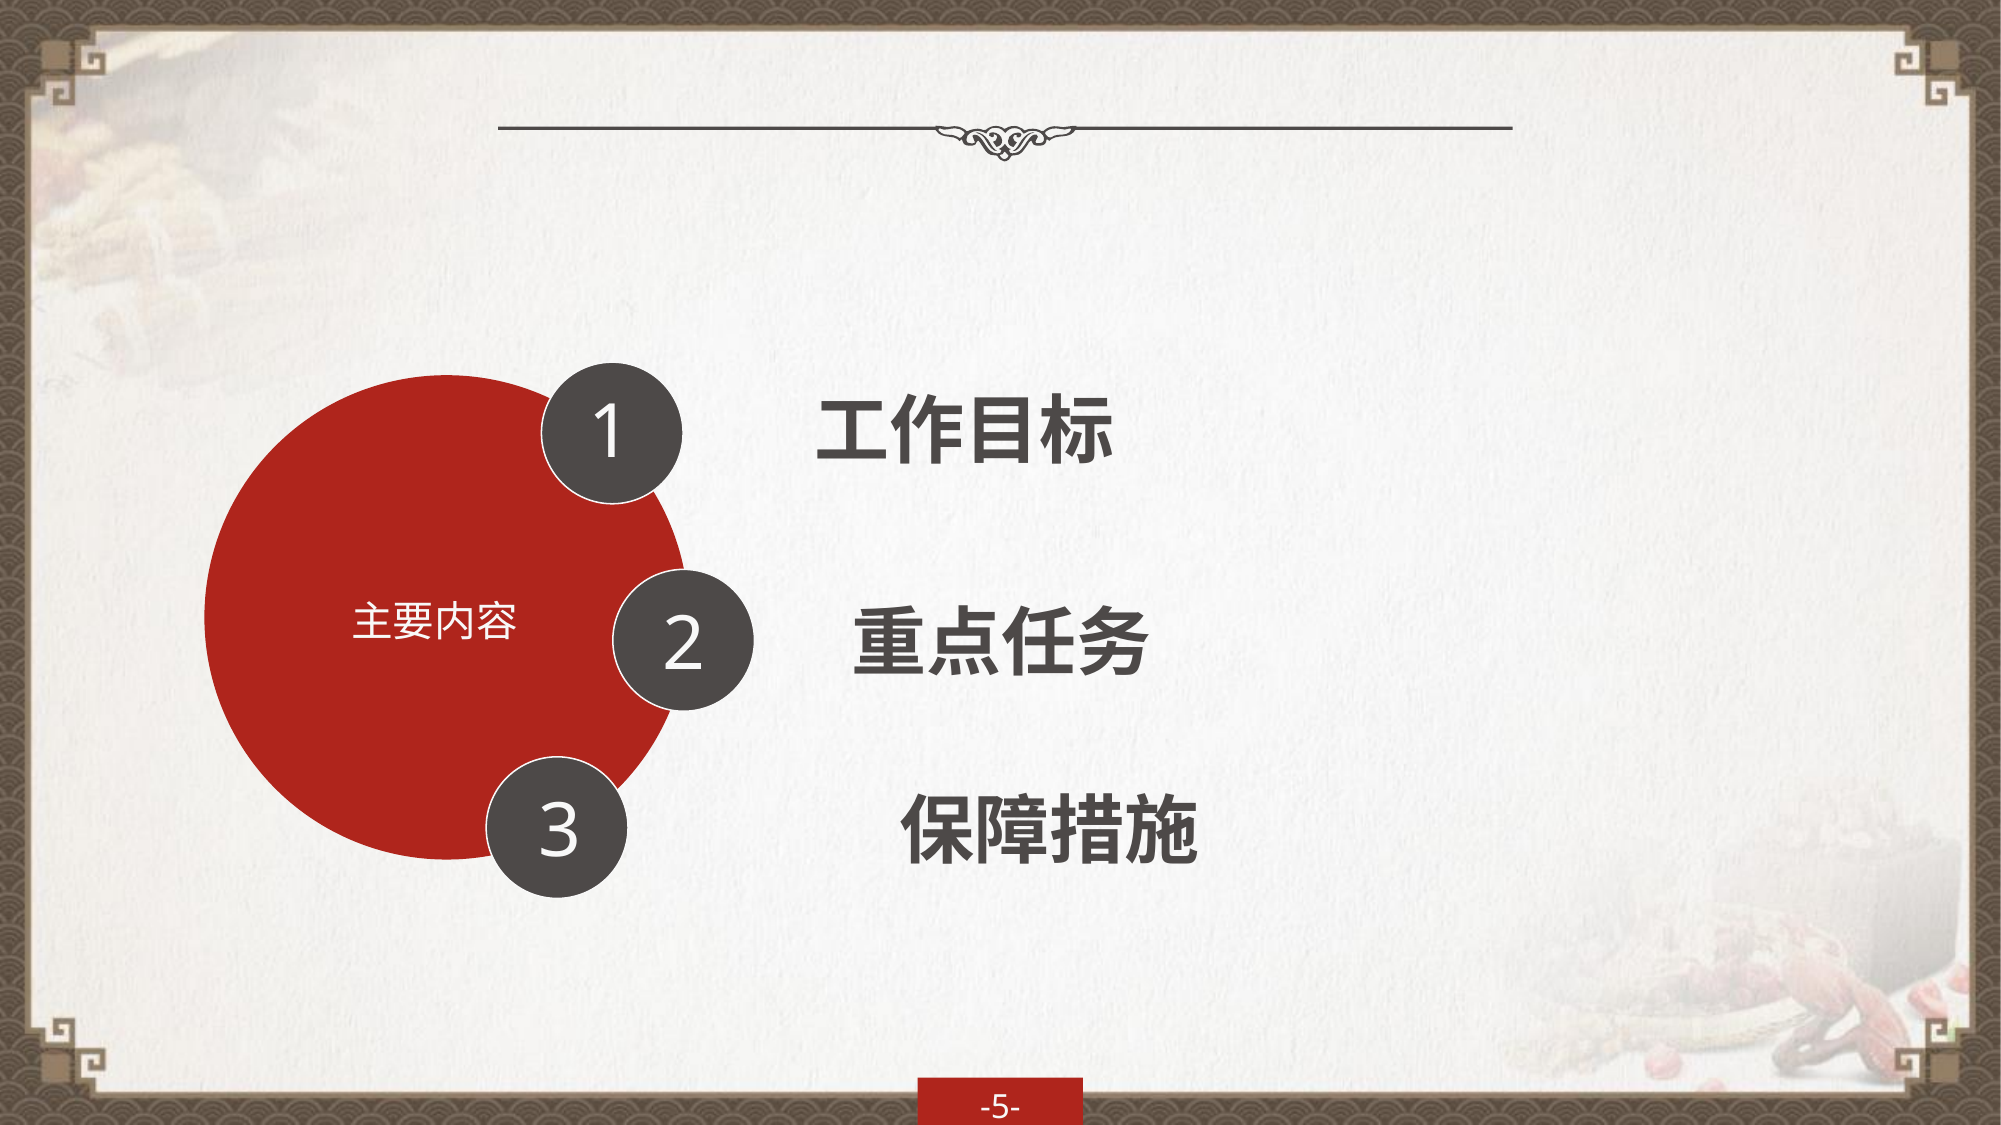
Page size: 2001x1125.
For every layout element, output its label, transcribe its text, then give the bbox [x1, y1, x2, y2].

text_box [204, 375, 684, 860]
text_box [498, 125, 1513, 162]
text_box 重点任务 [836, 587, 1177, 693]
picture [0, 0, 2001, 1125]
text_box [541, 361, 684, 505]
text_box 主要内容 [328, 587, 542, 653]
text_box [612, 569, 755, 712]
text_box 工作目标 [799, 375, 1130, 480]
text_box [485, 756, 629, 899]
text_box 保障措施 [884, 774, 1220, 880]
